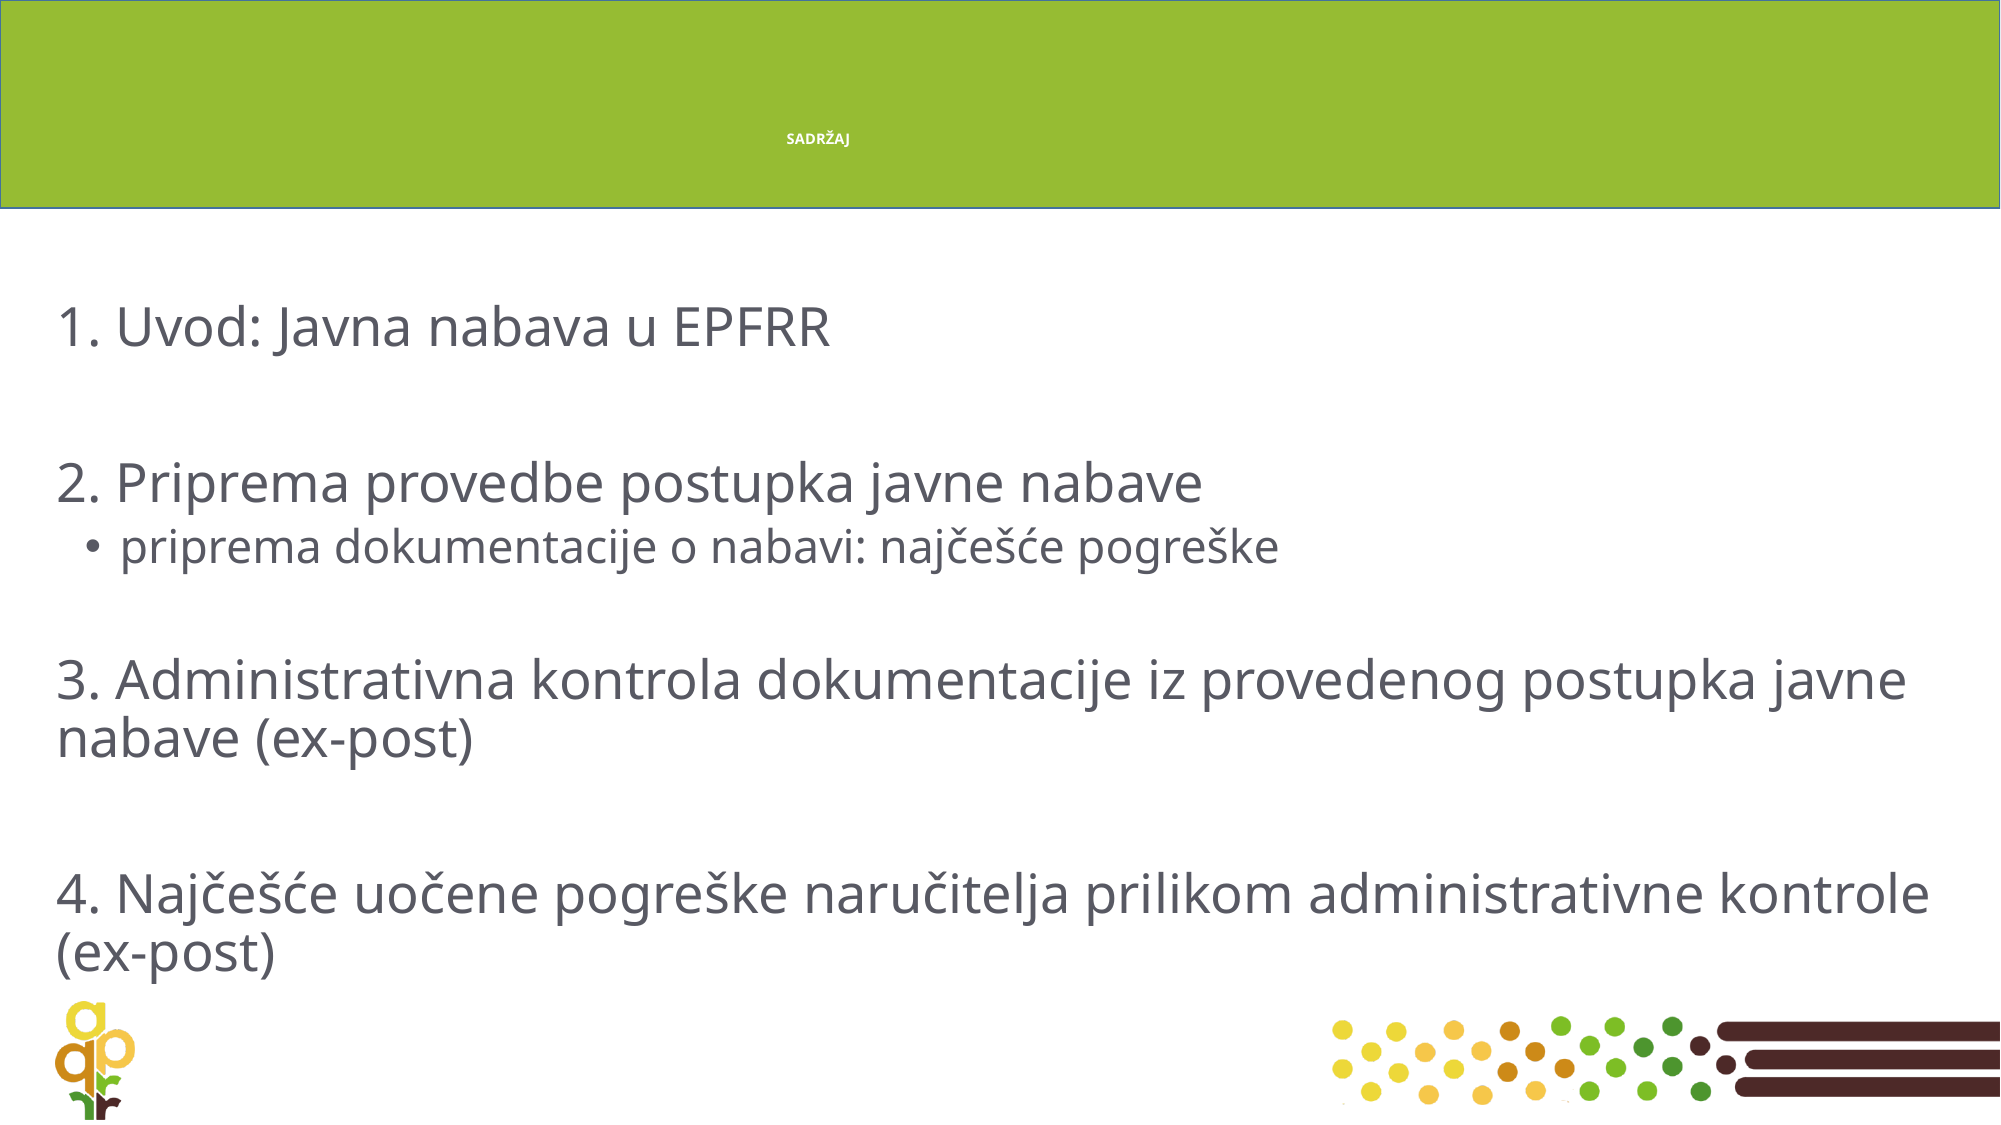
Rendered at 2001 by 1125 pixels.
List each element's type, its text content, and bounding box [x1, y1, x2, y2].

title SADRŽAJ [771, 124, 1946, 173]
list 1. Uvod: Javna nabava u EPFRR 2. Priprema provedbe postupka javne nabave priprema dokumentacije o nabavi: najčešće pogreške 3. Administrativna kontrola dokumentacije iz provedenog postupka javne nabave (ex-post) 4. Najčešće uočene pogreške naručitelja prilikom administrativne kontrole (ex-post) [0, 208, 2000, 992]
picture [1332, 1016, 2000, 1105]
picture [55, 1001, 135, 1120]
